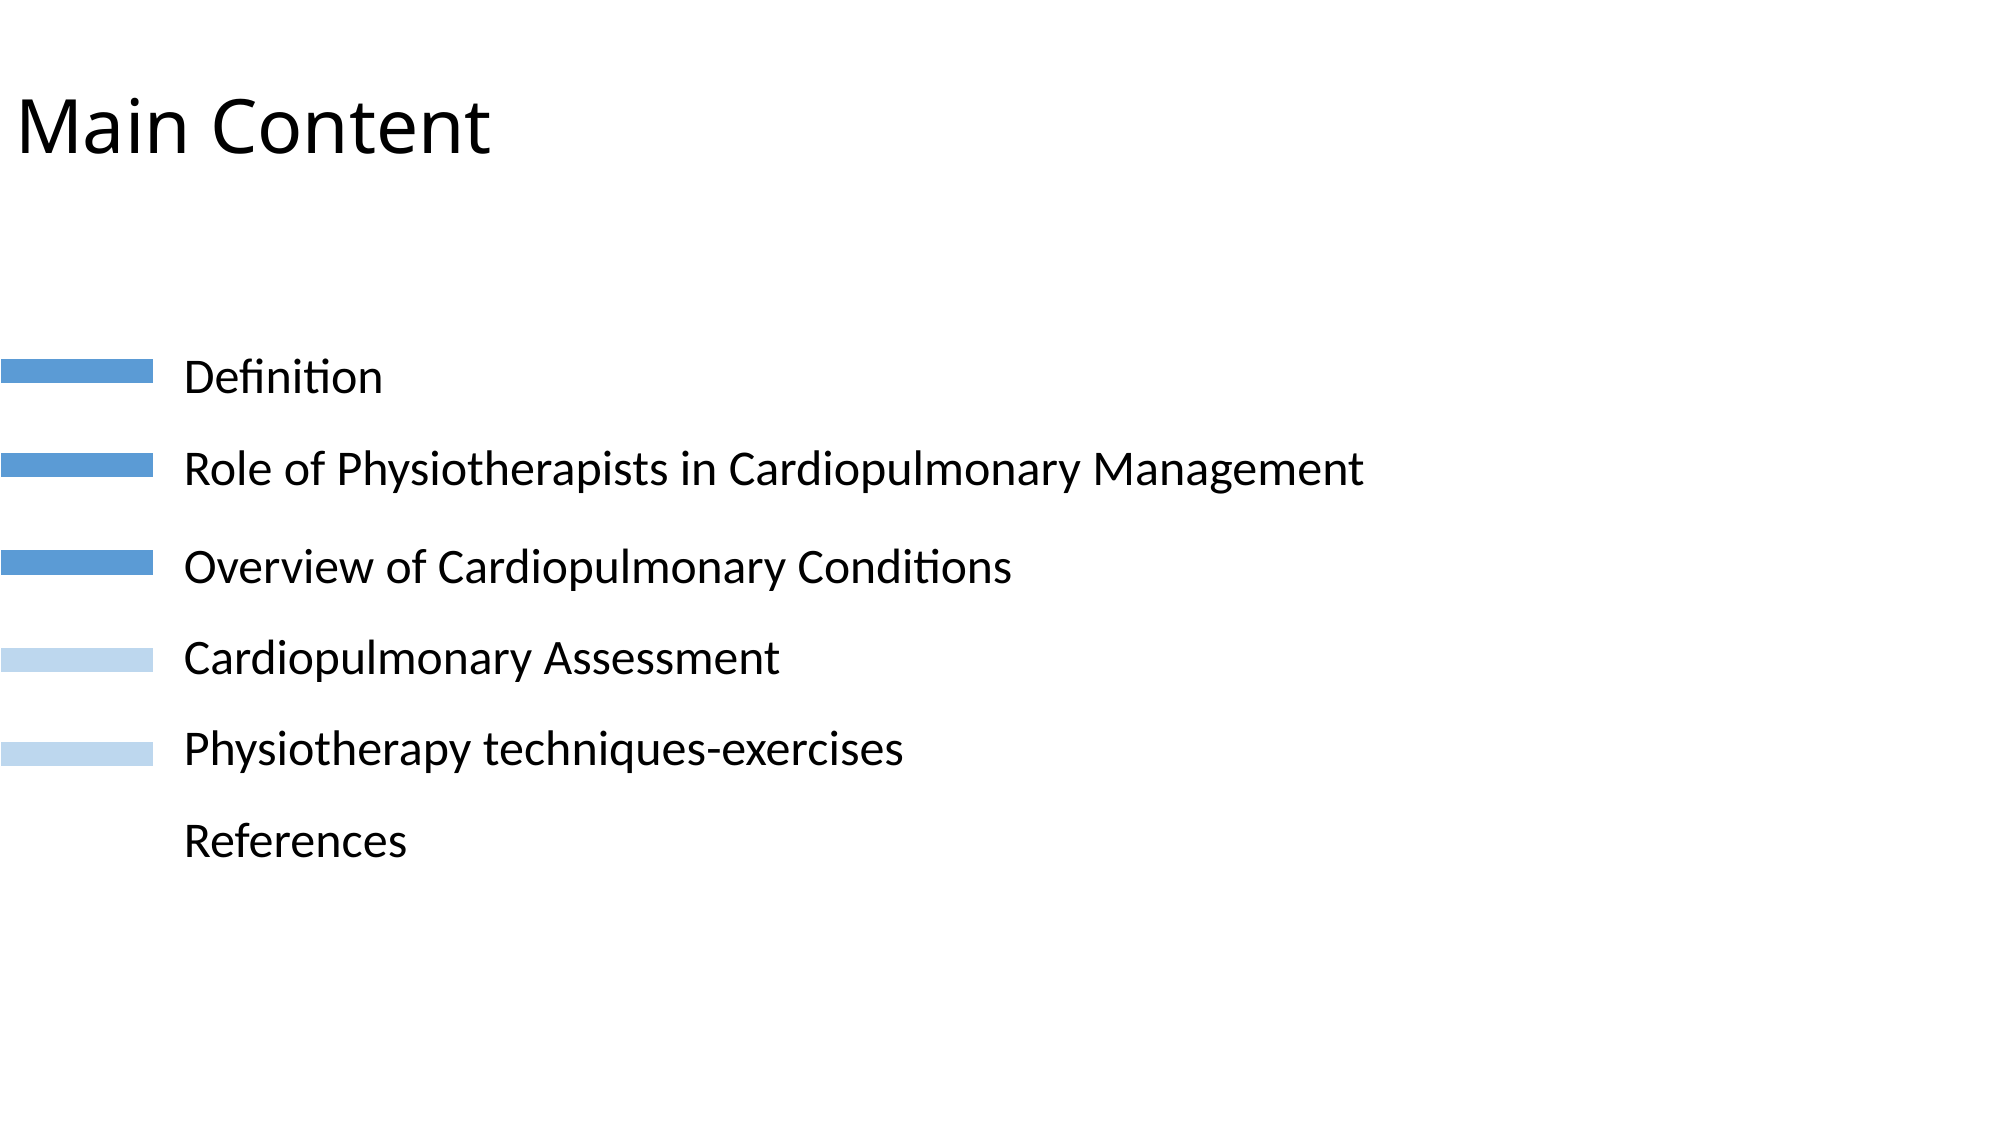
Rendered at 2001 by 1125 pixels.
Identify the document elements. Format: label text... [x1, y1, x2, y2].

list Definition [168, 342, 1915, 418]
text_box Role of Physiotherapists in Cardiopulmonary Management [168, 434, 1915, 510]
text_box References [168, 807, 1915, 882]
title Main Content [0, 30, 1976, 178]
text_box Cardiopulmonary Assessment [168, 617, 1915, 692]
text_box [0, 740, 156, 768]
text_box [0, 451, 155, 479]
text_box [0, 646, 156, 674]
text_box Overview of Cardiopulmonary Conditions [168, 527, 1915, 602]
text_box [0, 548, 155, 577]
text_box [0, 357, 155, 385]
text_box Physiotherapy techniques-exercises [168, 715, 1867, 787]
